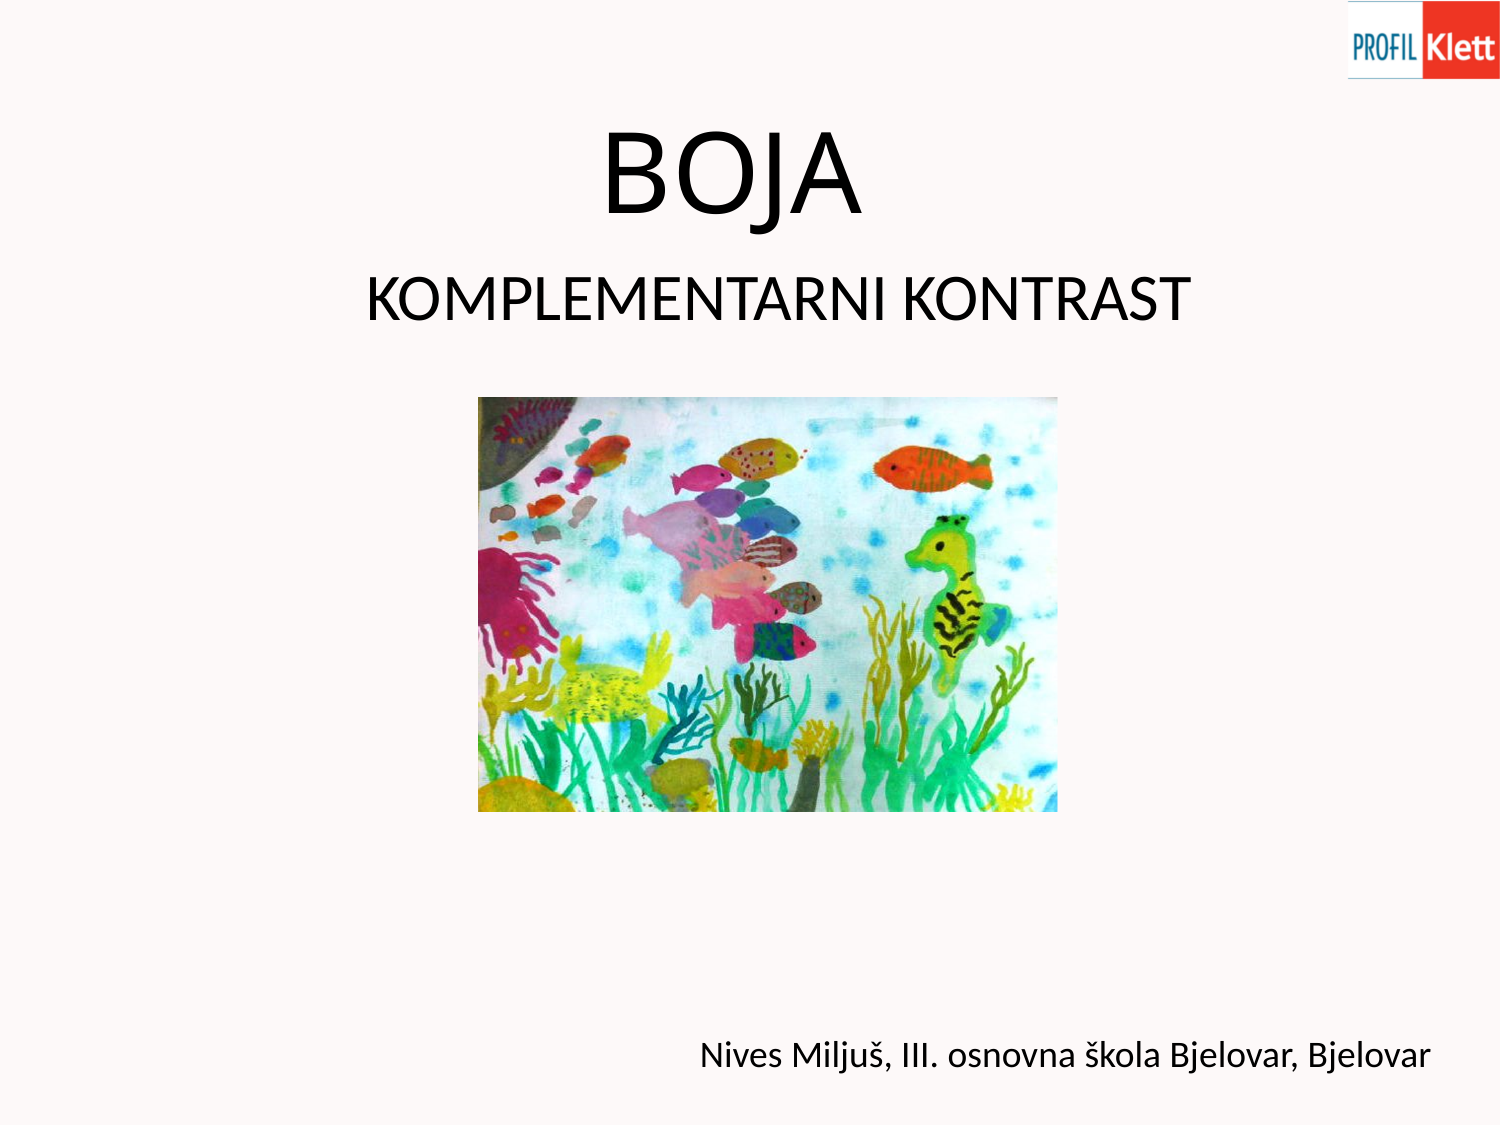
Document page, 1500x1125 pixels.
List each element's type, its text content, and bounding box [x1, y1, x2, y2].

title BOJA [183, 101, 1308, 245]
subtitle KOMPLEMENTARNI KONTRAST [135, 255, 1423, 443]
picture [0, 0, 1500, 1125]
text_box Nives Miljuš, III. osnovna škola Bjelovar, Bjelovar [684, 1023, 1447, 1083]
